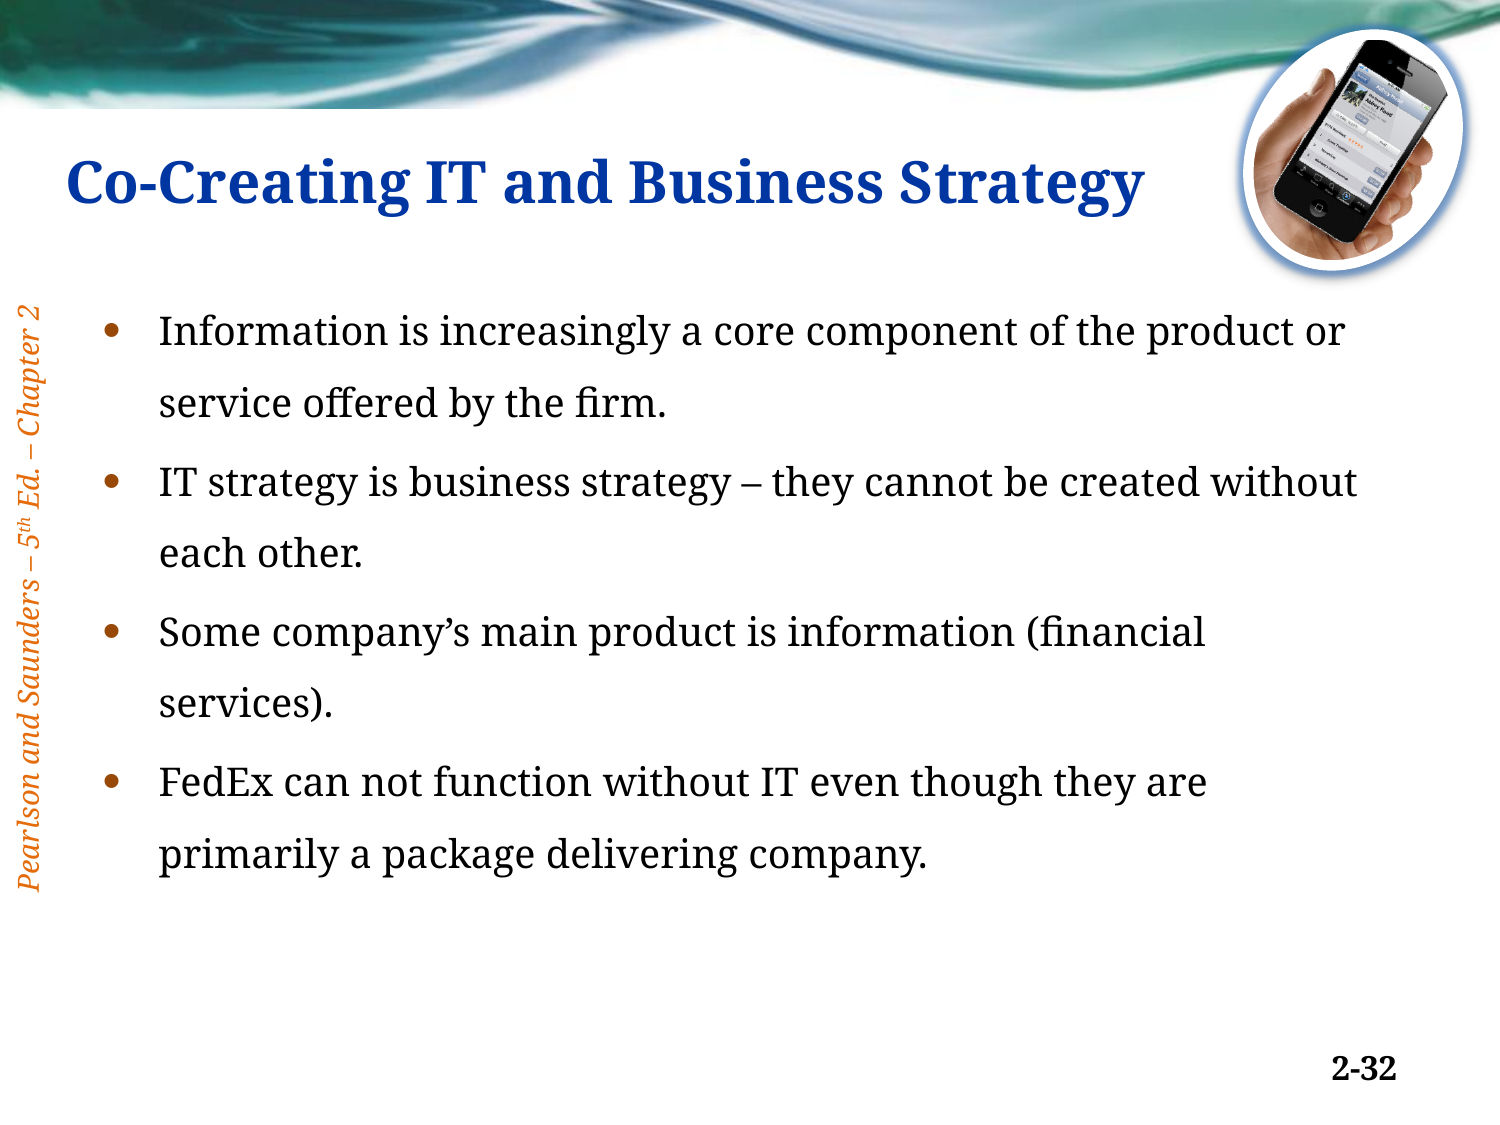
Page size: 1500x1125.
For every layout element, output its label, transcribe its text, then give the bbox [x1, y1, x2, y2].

picture [0, 0, 1500, 109]
title Co-Creating IT and Business Strategy [50, 137, 1400, 250]
picture [1295, 250, 1372, 260]
list Information is increasingly a core component of the product or service offered by the firm. IT strategy is business strategy – they cannot be created without each other. Some company’s main product is information (financial services). FedEx can not function without IT even though they are primarily a package delivering company. [87, 275, 1388, 1038]
picture [1260, 40, 1452, 233]
